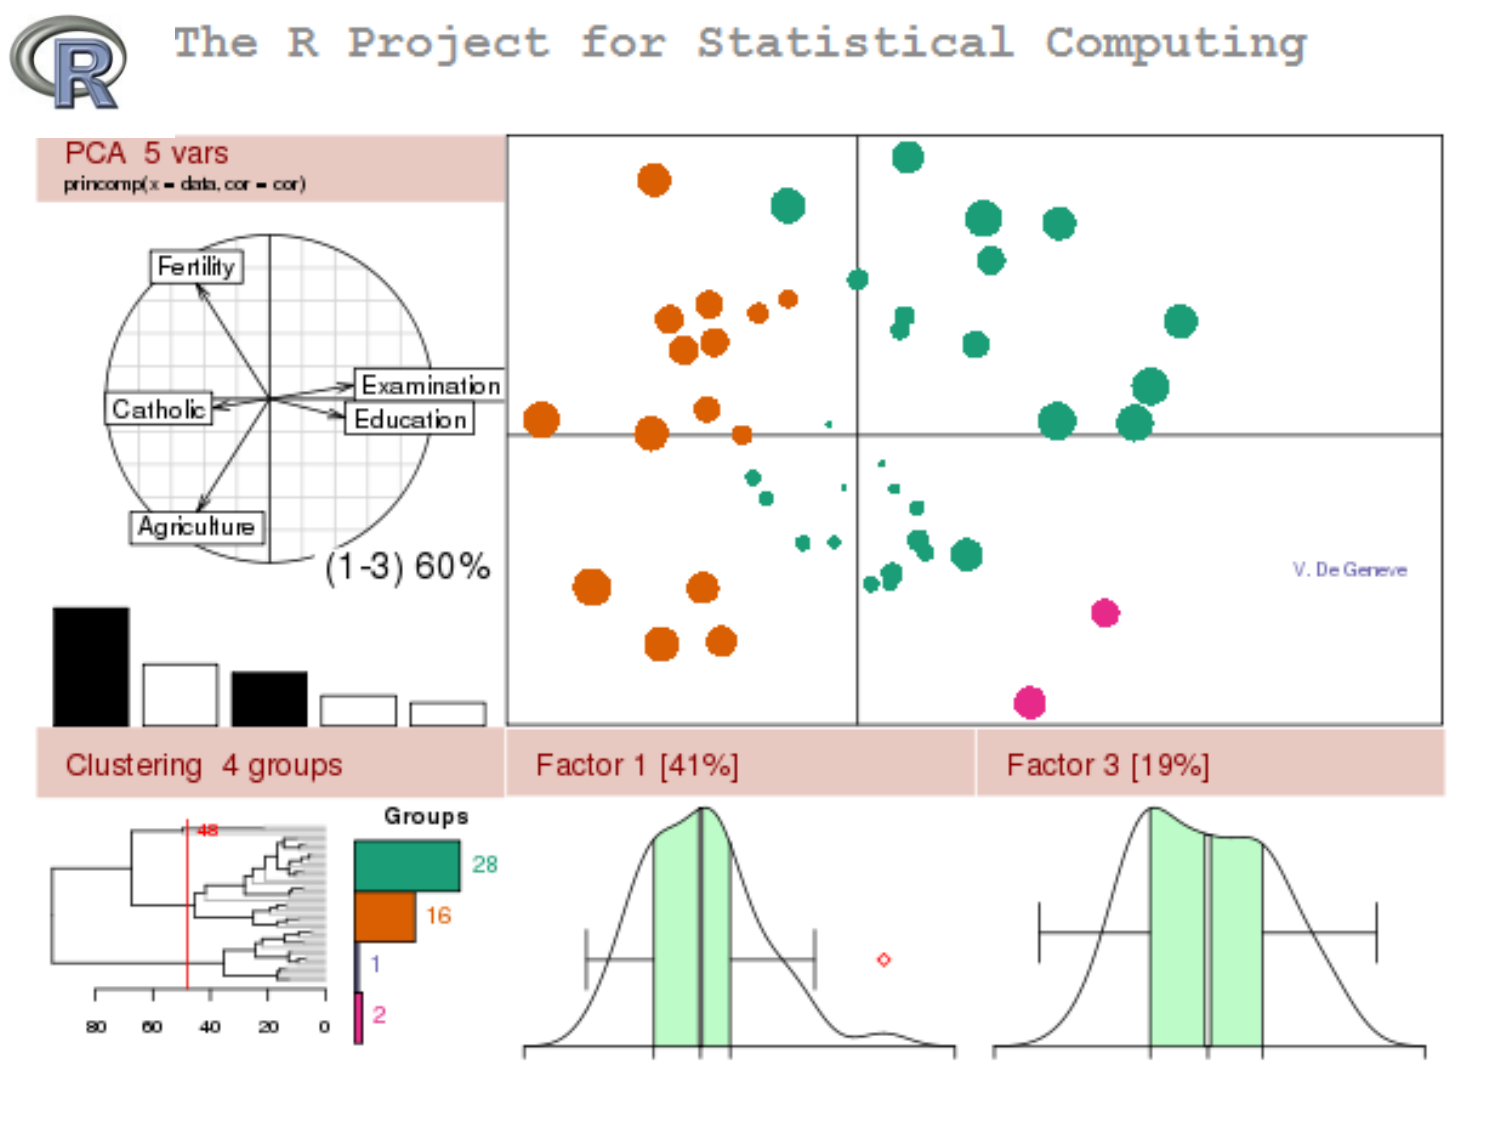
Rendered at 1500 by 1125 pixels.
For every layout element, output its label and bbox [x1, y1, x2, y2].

text_box [0, 0, 1500, 1122]
